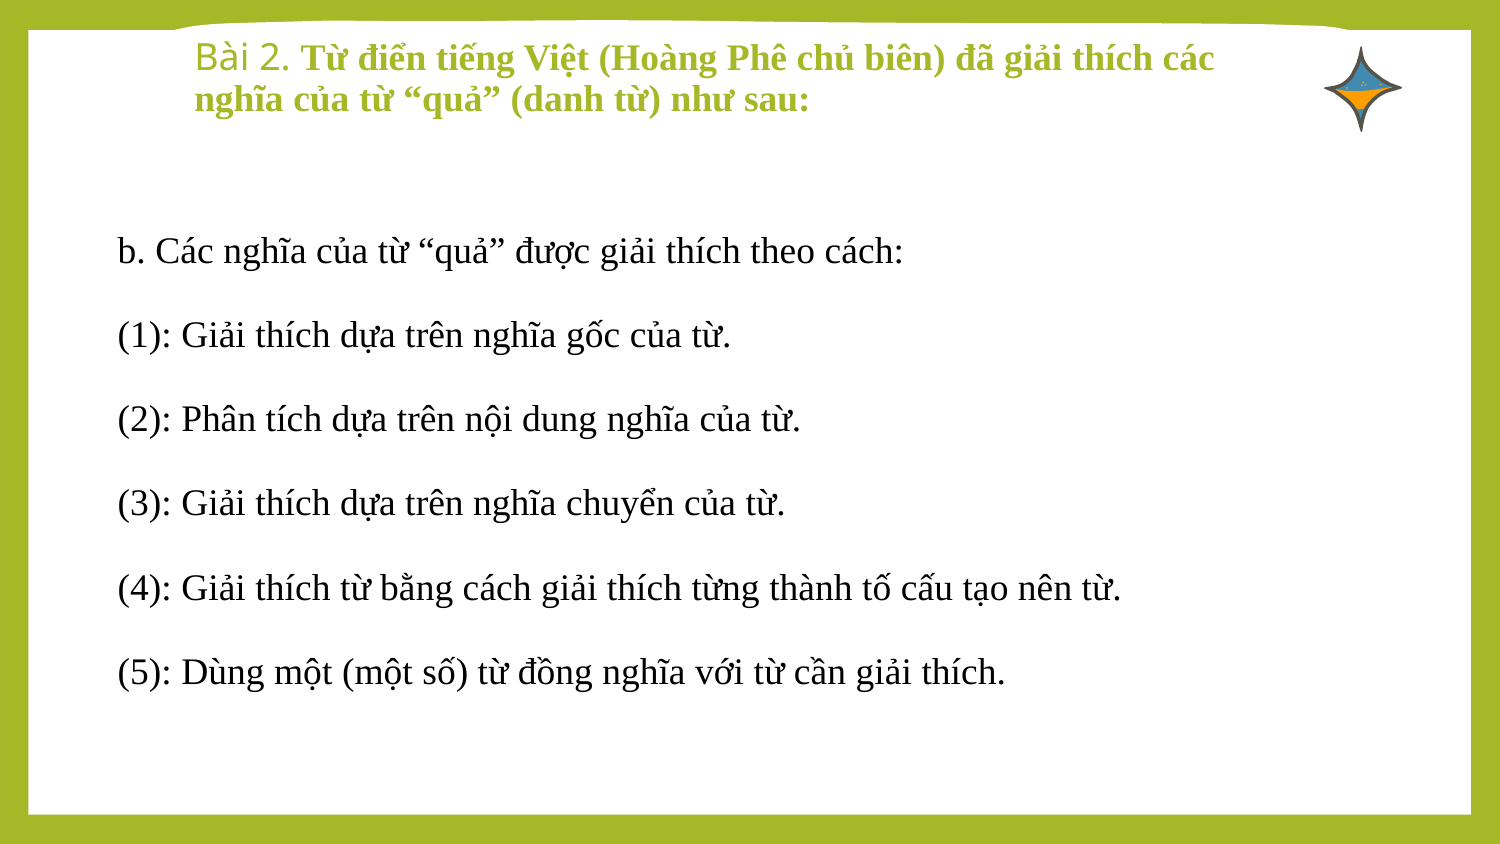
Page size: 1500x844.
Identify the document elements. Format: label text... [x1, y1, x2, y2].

title Bài 2. Từ điển tiếng Việt (Hoàng Phê chủ biên) đã giải thích các nghĩa của từ “quả” (danh từ) như sau: [179, 51, 1312, 143]
text_box [132, 20, 1381, 152]
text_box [1324, 46, 1402, 132]
text_box b. Các nghĩa của từ “quả” được giải thích theo cách: (1): Giải thích dựa trên nghĩa gốc của từ. (2): Phân tích dựa trên nội dung nghĩa của từ. (3): Giải thích dựa trên nghĩa chuyển của từ. (4): Giải thích từ bằng cách giải thích từng thành tố cấu tạo nên từ. (5): Dùng một (một số) từ đồng nghĩa với từ cần giải thích. [102, 196, 1348, 700]
